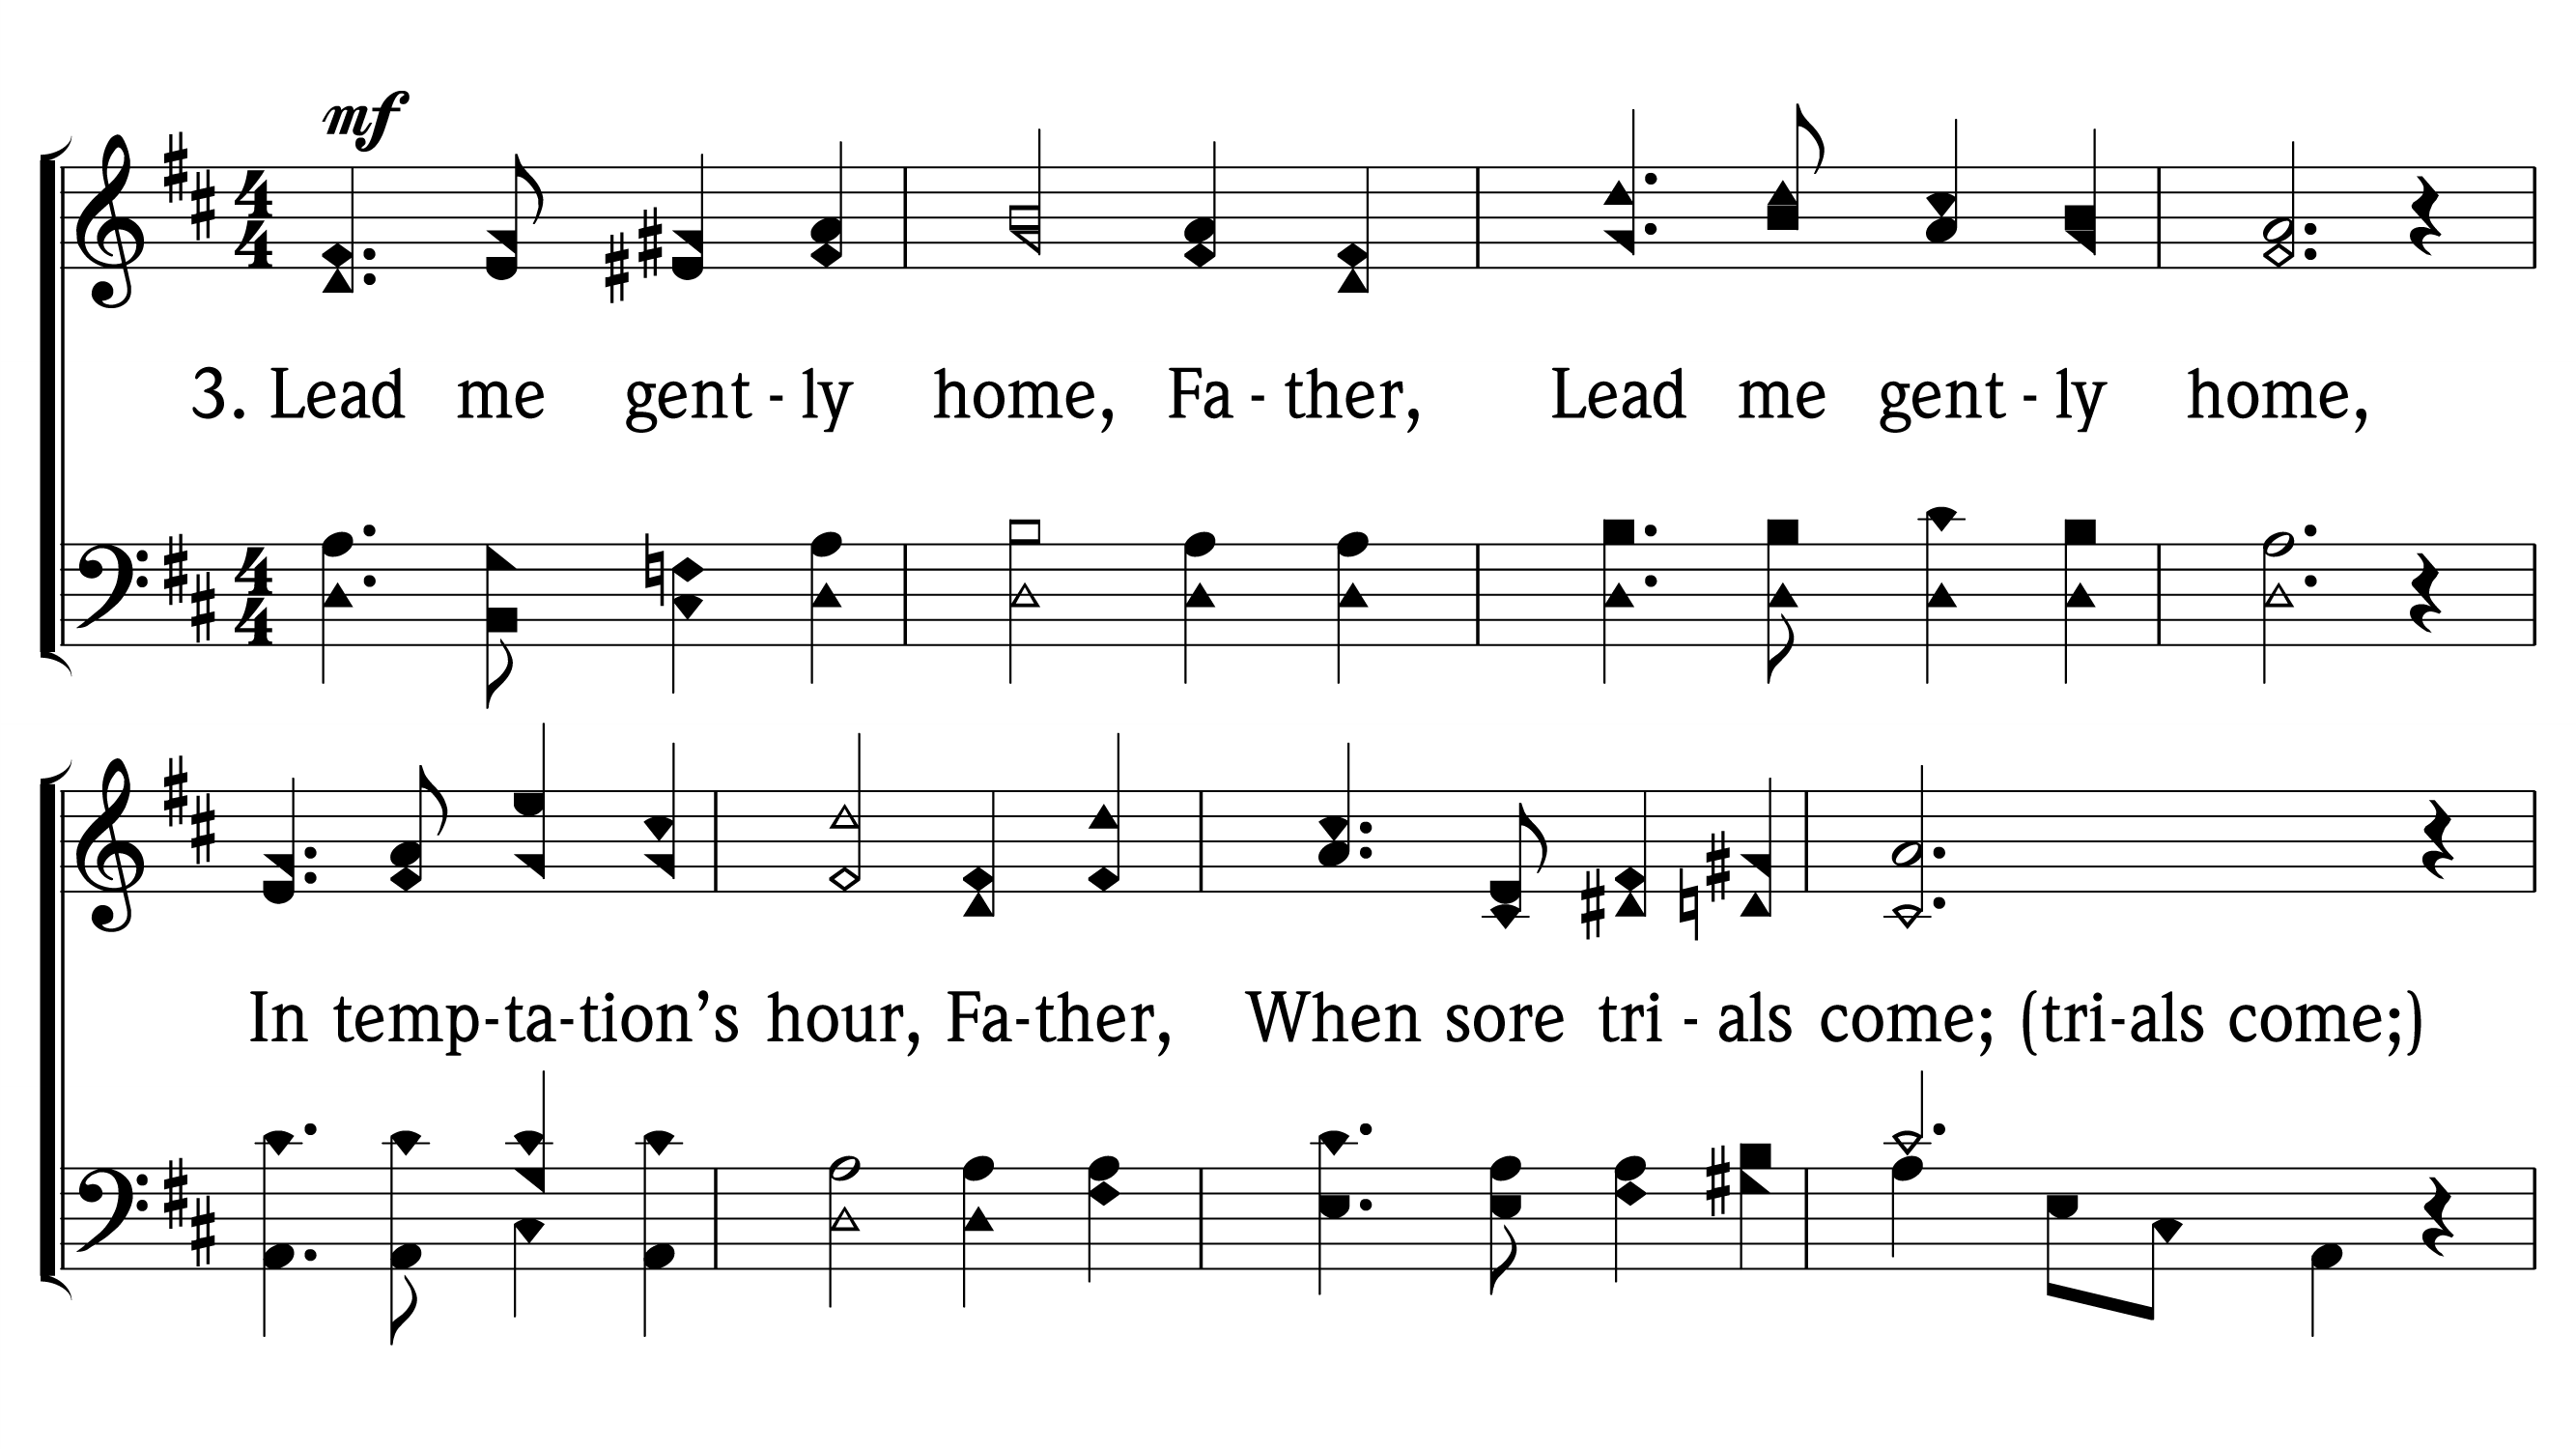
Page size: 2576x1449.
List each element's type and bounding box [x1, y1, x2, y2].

text_box [0, 0, 2576, 1449]
